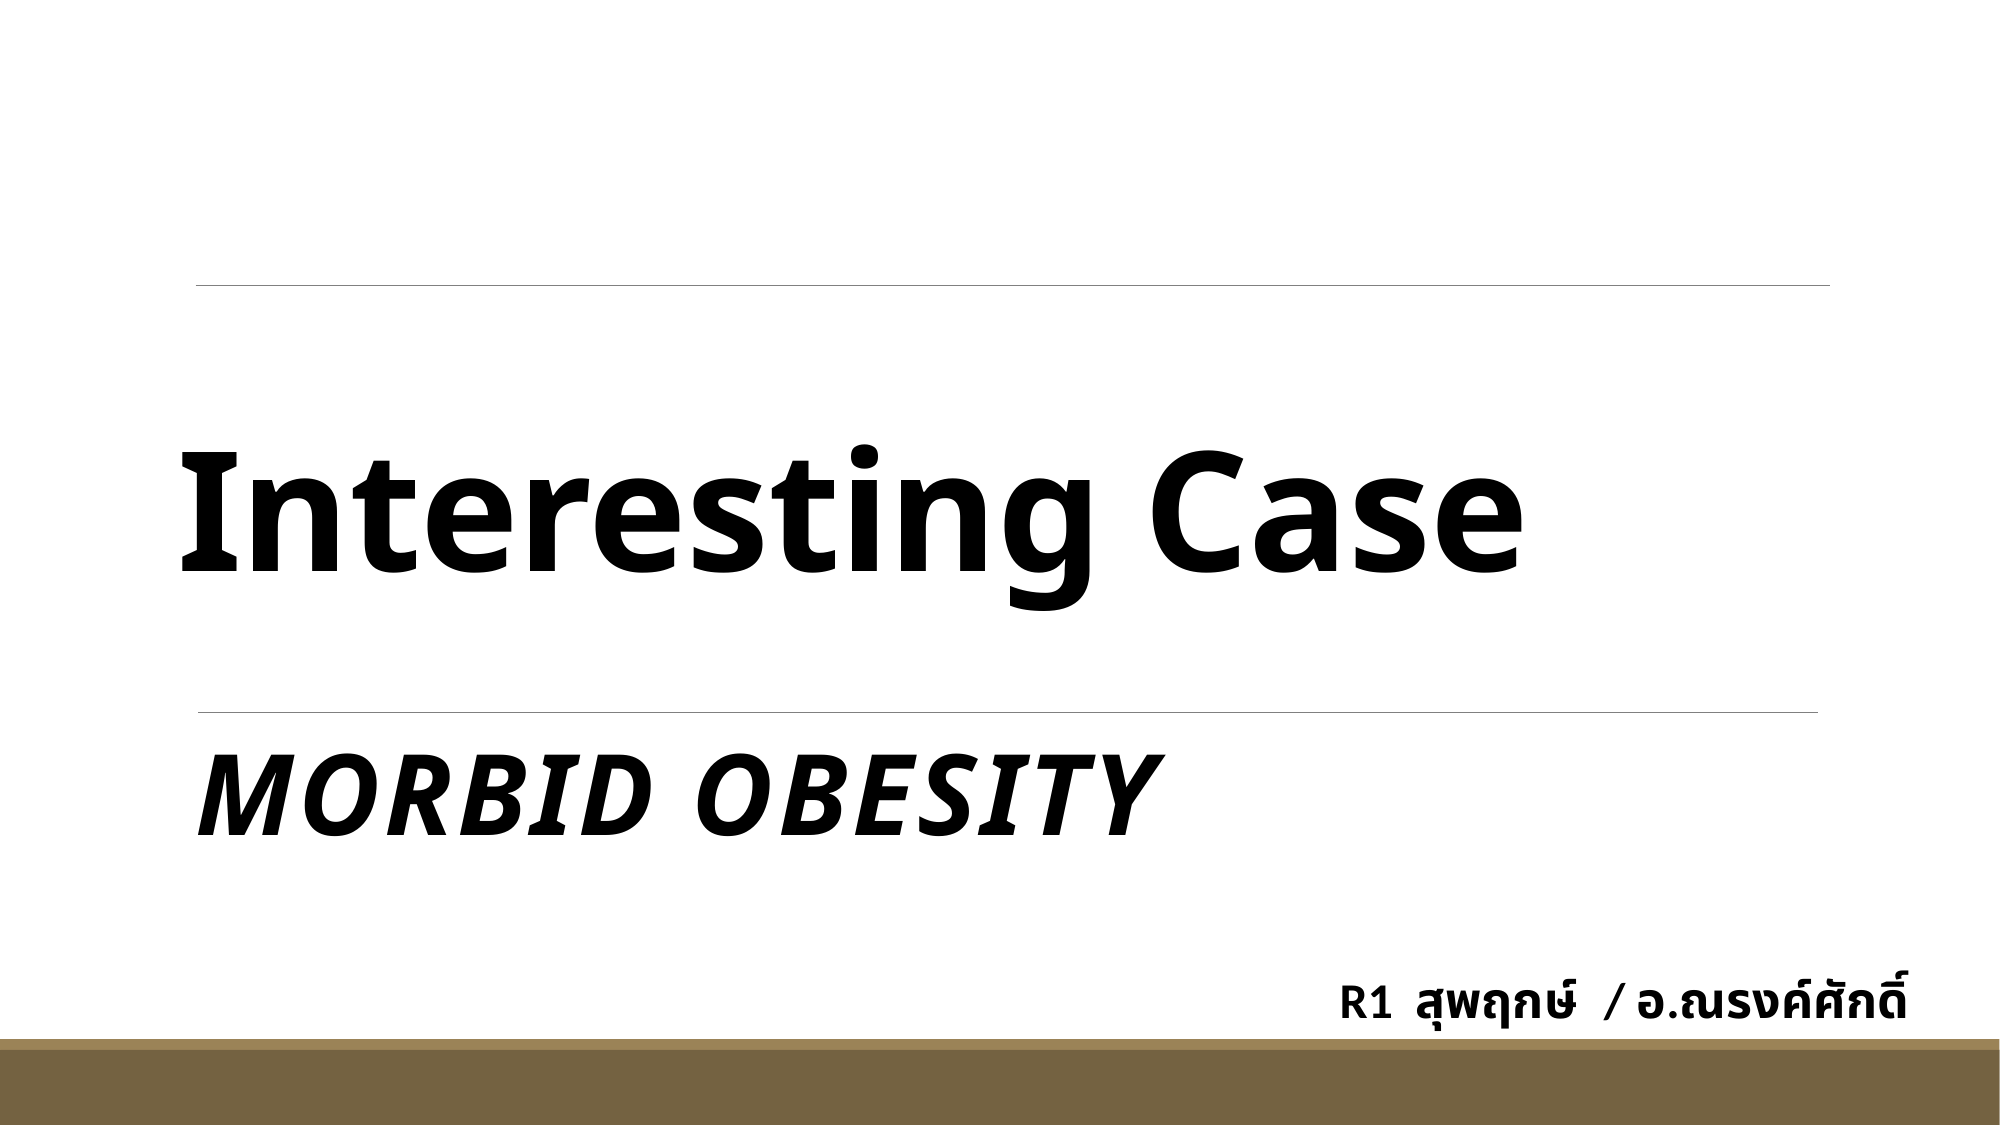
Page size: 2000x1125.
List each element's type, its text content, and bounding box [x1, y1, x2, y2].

title Interesting Case [162, 27, 1812, 613]
subtitle Morbid obesity [180, 730, 1830, 919]
text_box R1 สุพฤกษ์ / อ.ณรงค์ศักดิ์ [1324, 961, 2000, 1036]
